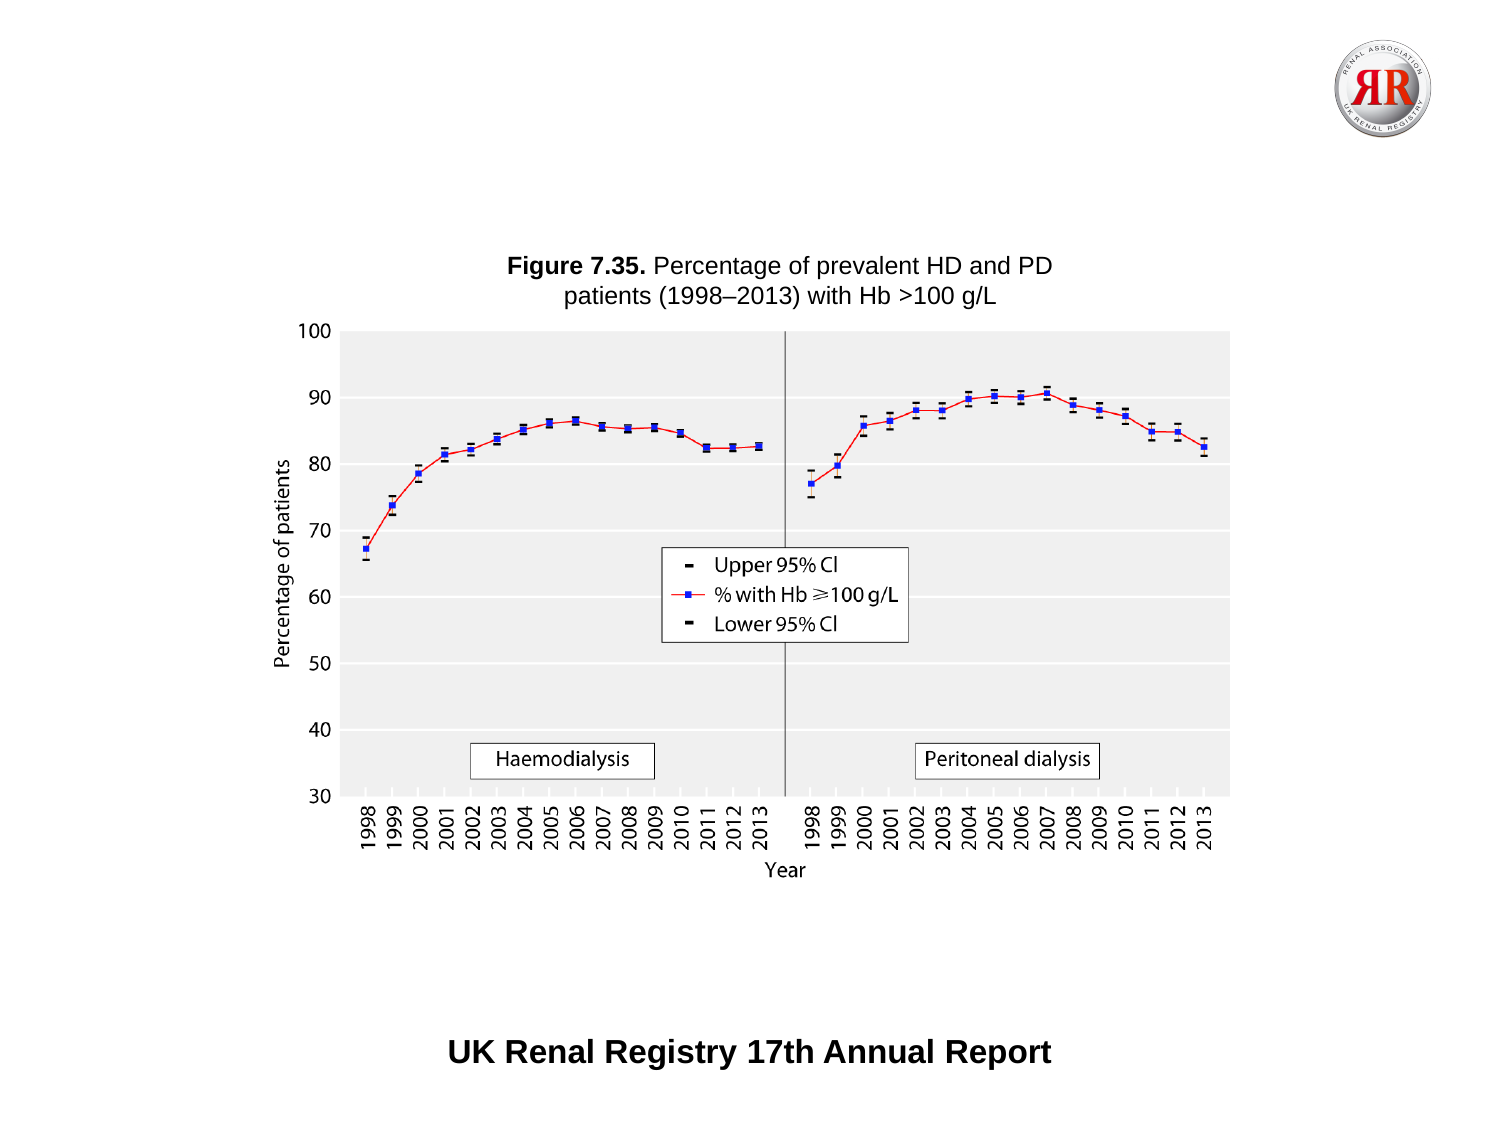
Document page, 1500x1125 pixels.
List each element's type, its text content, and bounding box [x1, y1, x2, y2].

picture [1328, 30, 1440, 150]
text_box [270, 241, 1230, 884]
text_box UK Renal Registry 17th Annual Report [432, 1023, 1067, 1078]
